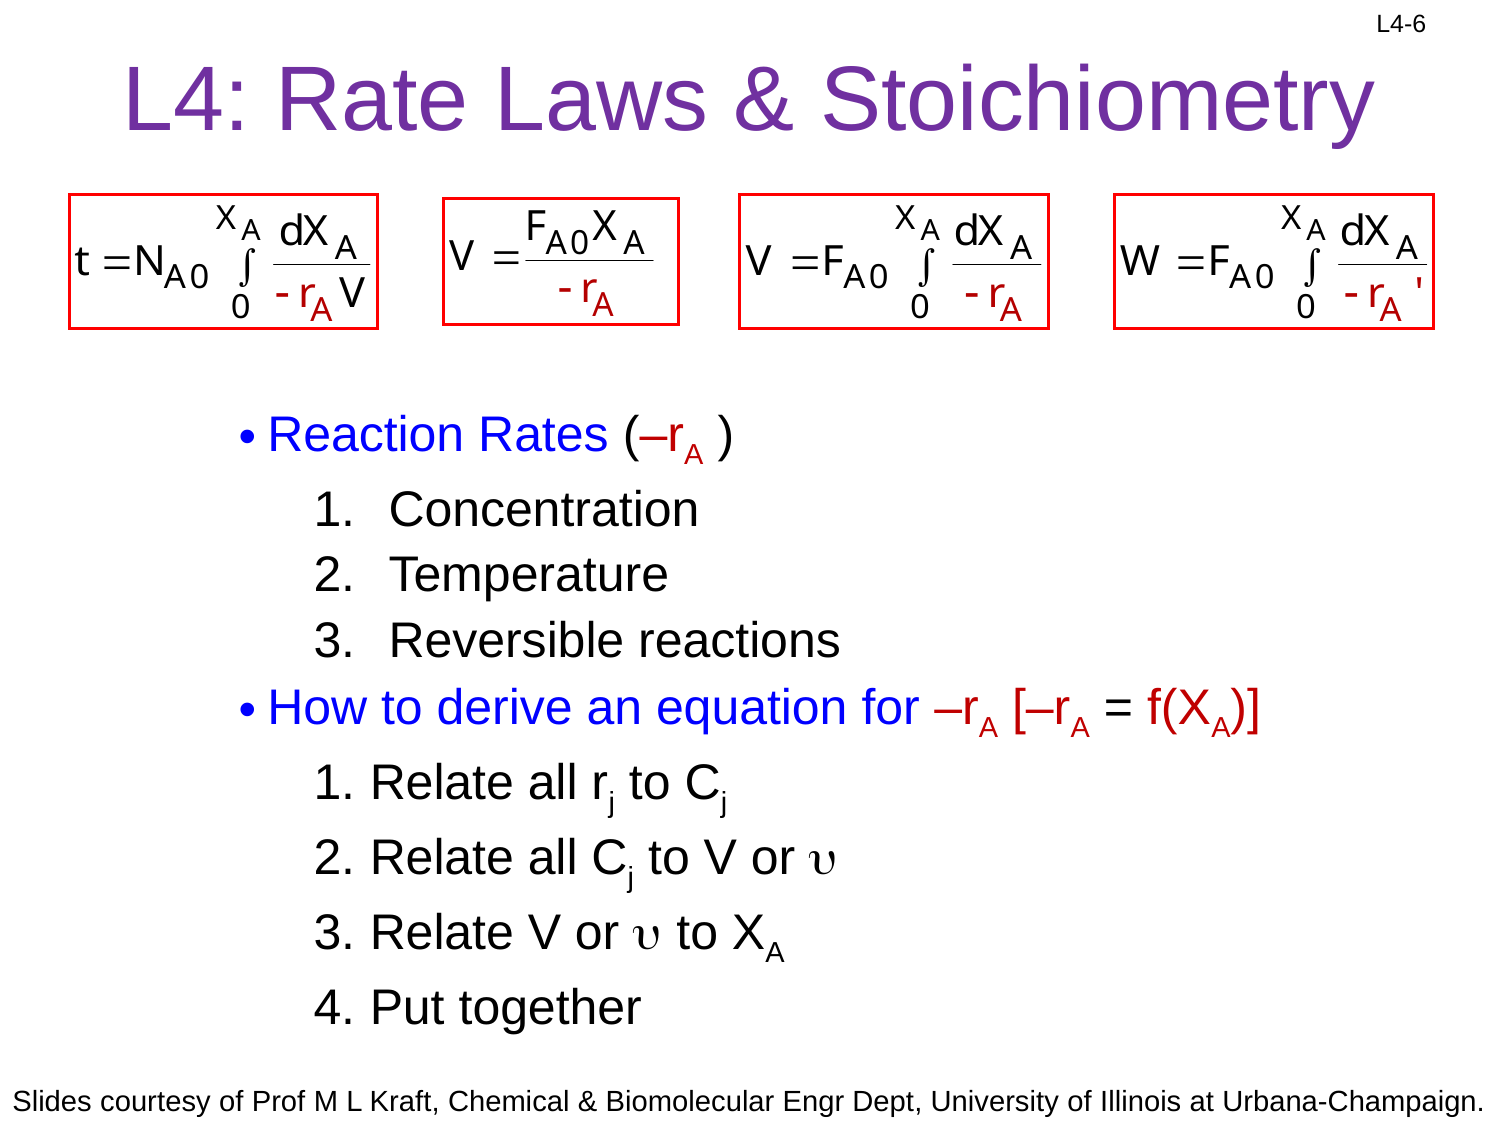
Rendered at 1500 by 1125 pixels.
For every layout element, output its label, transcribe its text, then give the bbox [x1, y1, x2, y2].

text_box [741, 195, 1047, 328]
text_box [1116, 195, 1433, 328]
title L4: Rate Laws & Stoichiometry [75, 0, 1425, 188]
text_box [444, 199, 678, 324]
text_box Reaction Rates (–rA ) Concentration Temperature Reversible reactions How to derive an equation for –rA [–rA = f(XA)] Relate all rj to Cj Relate all Cj to V or u Relate V or u to XA Put together [223, 387, 1277, 1042]
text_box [70, 195, 377, 328]
